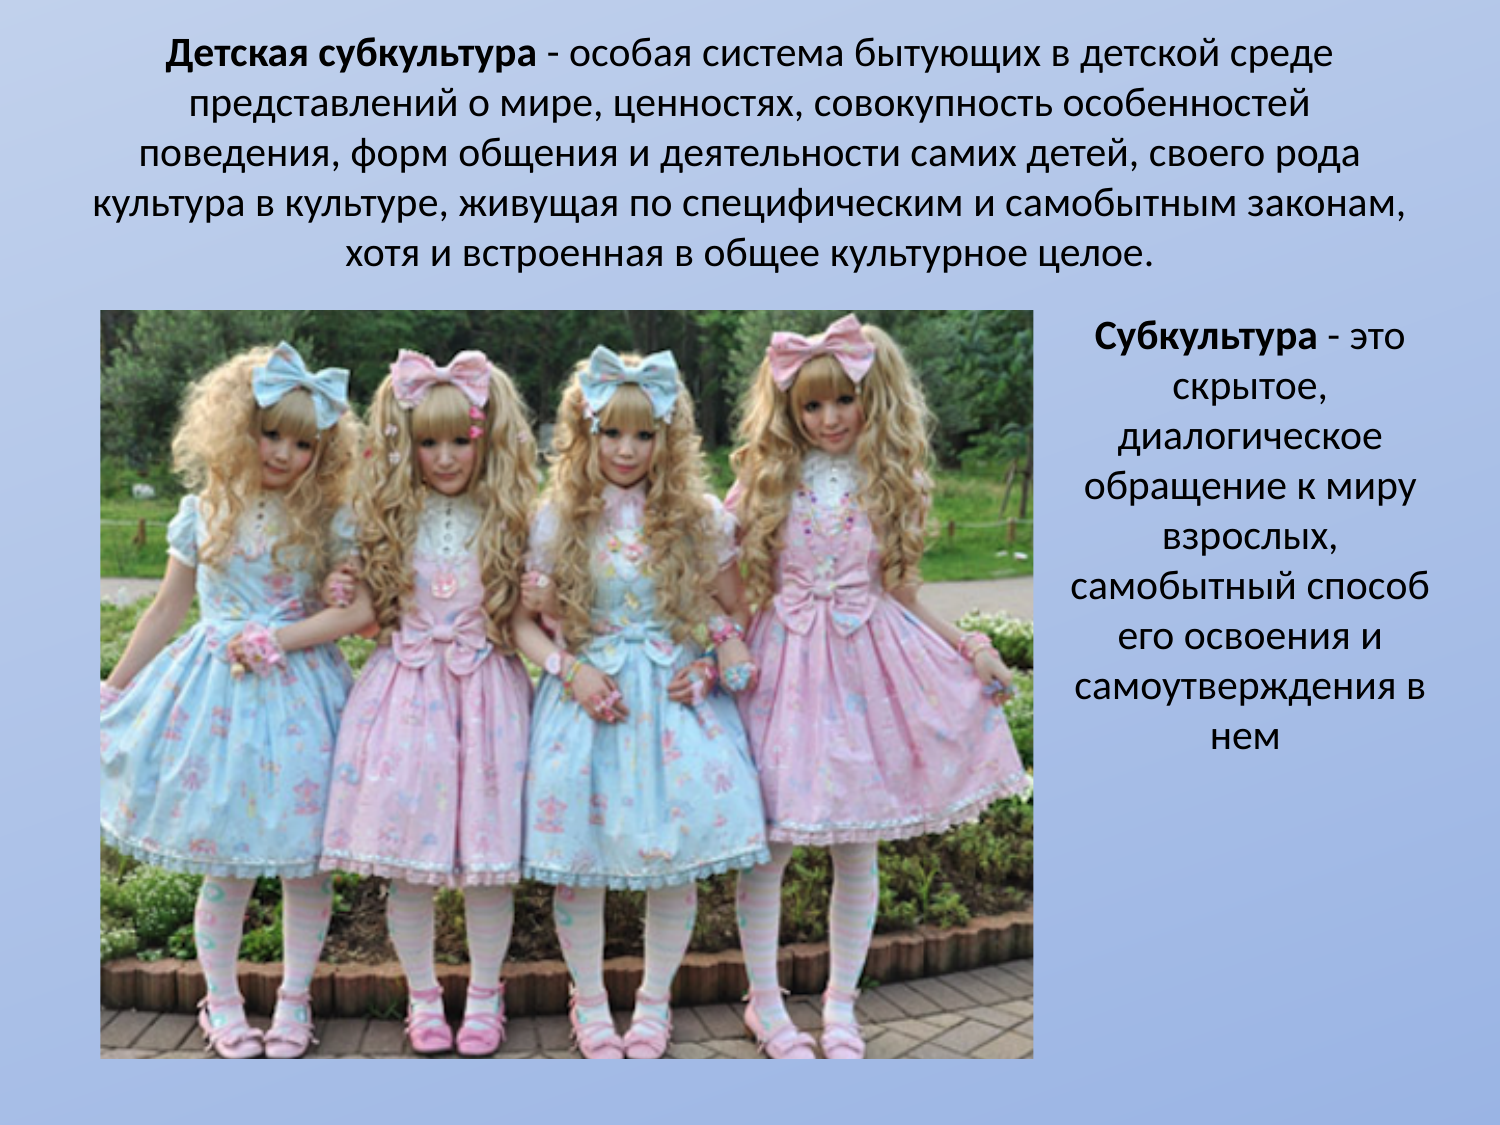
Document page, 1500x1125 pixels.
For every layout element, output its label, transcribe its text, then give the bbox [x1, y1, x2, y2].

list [100, 310, 1034, 1059]
title Детская субкультура - особая система бытующих в детской среде представлений о мире, ценностях, совокупность особенностей поведения, форм общения и деятельности самих детей, своего рода культура в культуре, живущая по специфическим и самобытным законам, хотя и встроенная в общее культурное целое. [75, 45, 1425, 256]
text_box Субкульту­ра - это скрытое, диалогическое обращение к миру взрослых, самобытный способ его освоения и самоутверждения в нем [1037, 314, 1471, 752]
